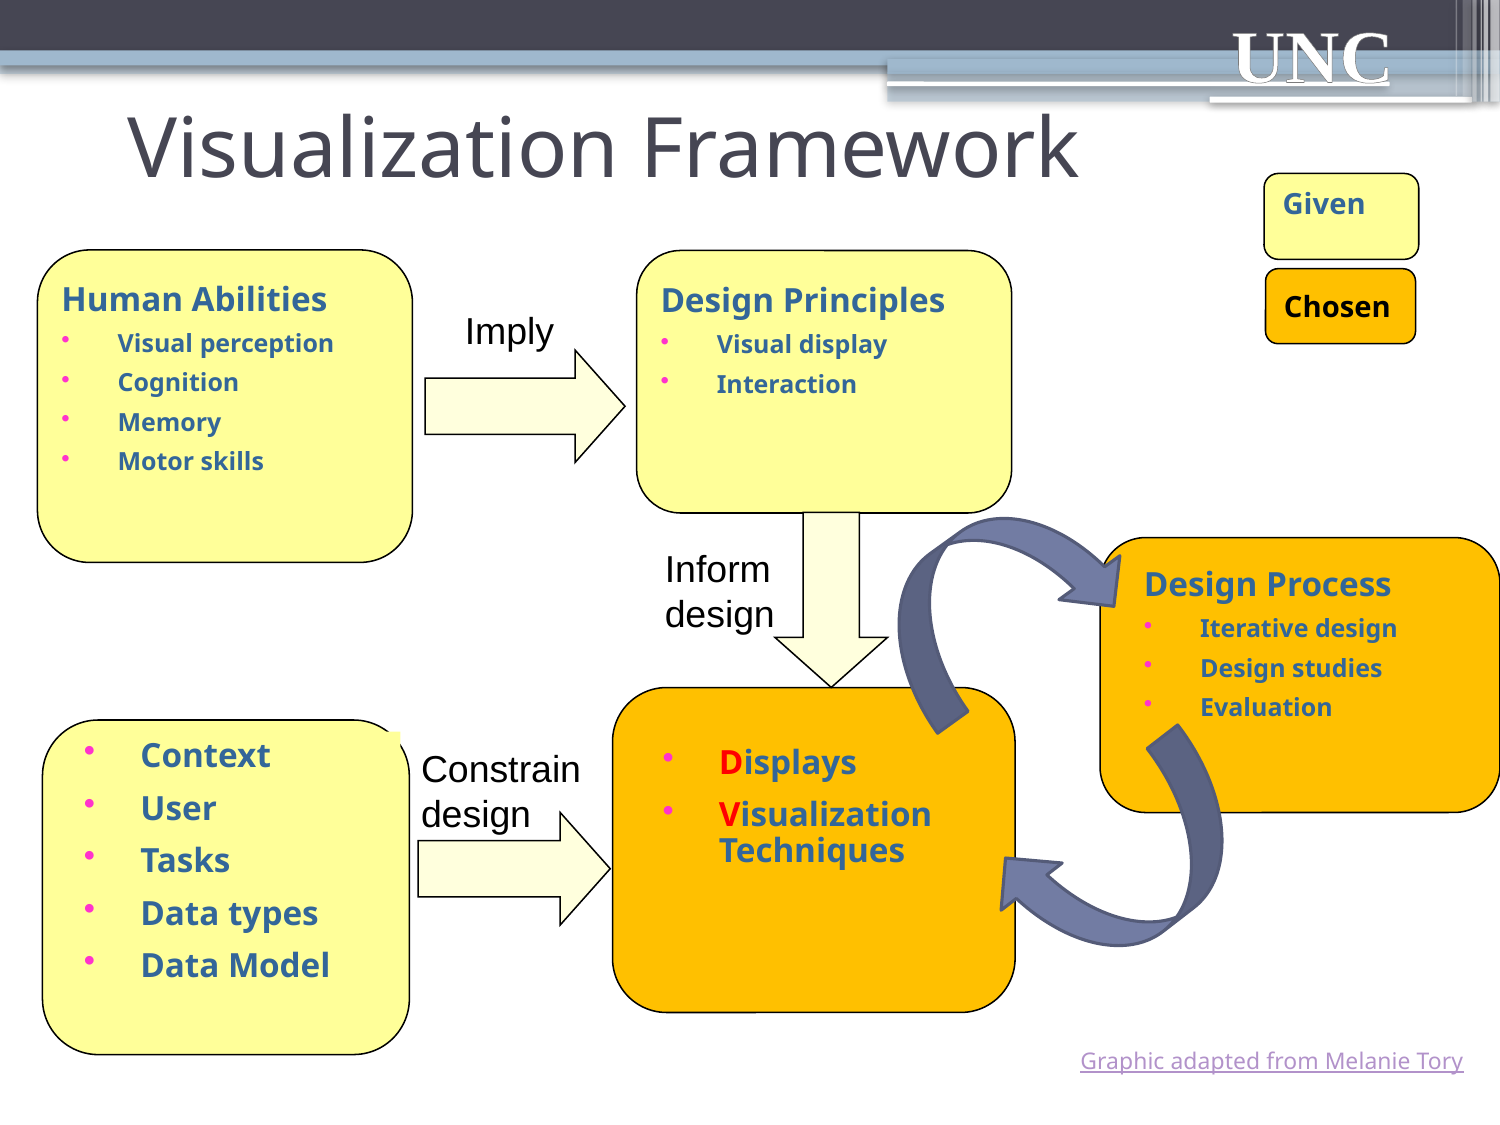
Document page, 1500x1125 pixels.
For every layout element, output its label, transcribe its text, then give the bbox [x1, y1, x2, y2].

title Visualization Framework [112, 50, 1388, 238]
text_box [425, 350, 626, 463]
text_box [636, 250, 1012, 514]
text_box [1263, 173, 1419, 260]
text_box [774, 523, 888, 684]
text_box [42, 719, 410, 1055]
text_box Chosen [1265, 271, 1416, 344]
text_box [1099, 537, 1500, 813]
text_box Inform design [650, 537, 803, 643]
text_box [612, 687, 1018, 1013]
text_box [405, 737, 707, 926]
text_box [897, 517, 1092, 684]
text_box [37, 249, 413, 563]
text_box Graphic adapted from Melanie Tory [1065, 1039, 1500, 1086]
text_box [1023, 824, 1224, 948]
text_box Imply [449, 299, 613, 360]
